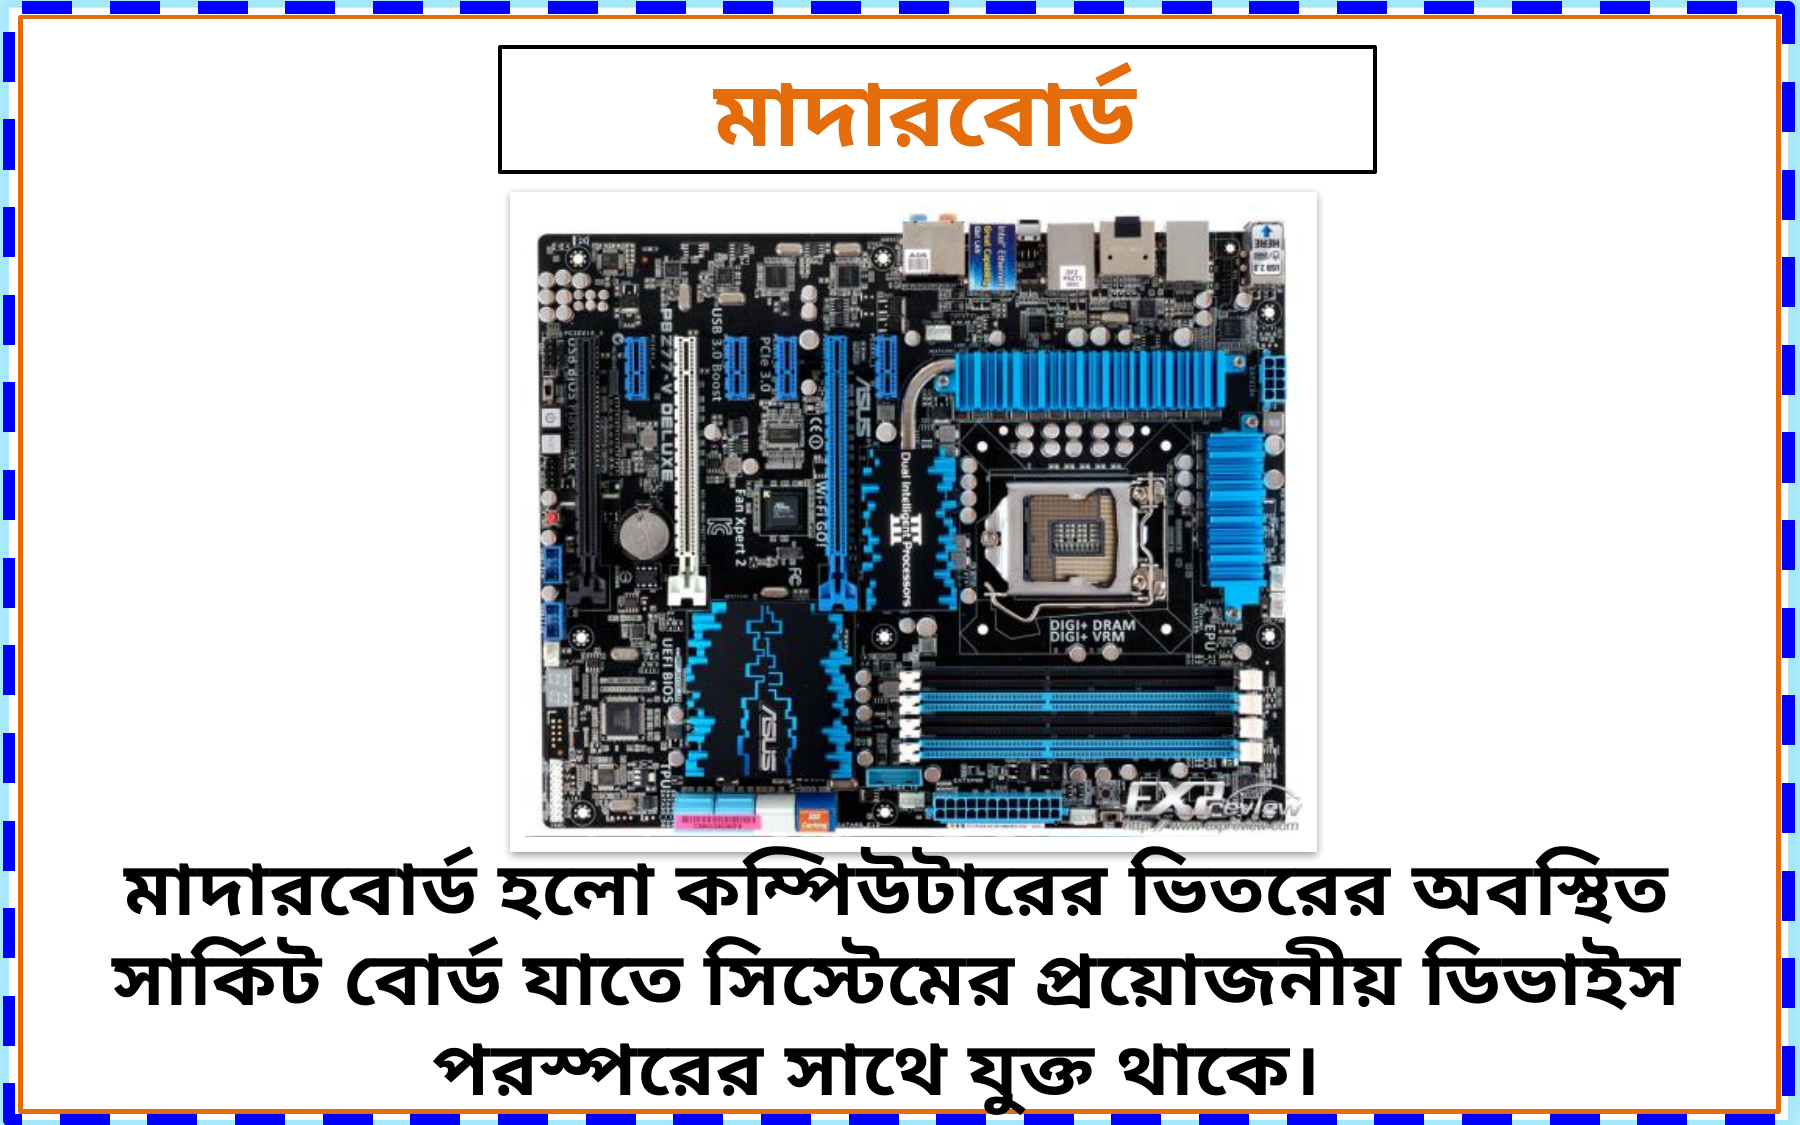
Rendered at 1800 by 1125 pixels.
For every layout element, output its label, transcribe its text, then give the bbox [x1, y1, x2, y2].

picture [524, 205, 1304, 838]
text_box মাদারবোর্ড [498, 45, 1377, 174]
text_box মাদারবোর্ড হলো কম্পিউটারের ভিতরের অবস্থিত সার্কিট বোর্ড যাতে সিস্টেমের প্রয়োজনীয় ডিভাইস পরস্পরের সাথে যুক্ত থাকে। [60, 860, 1734, 1089]
